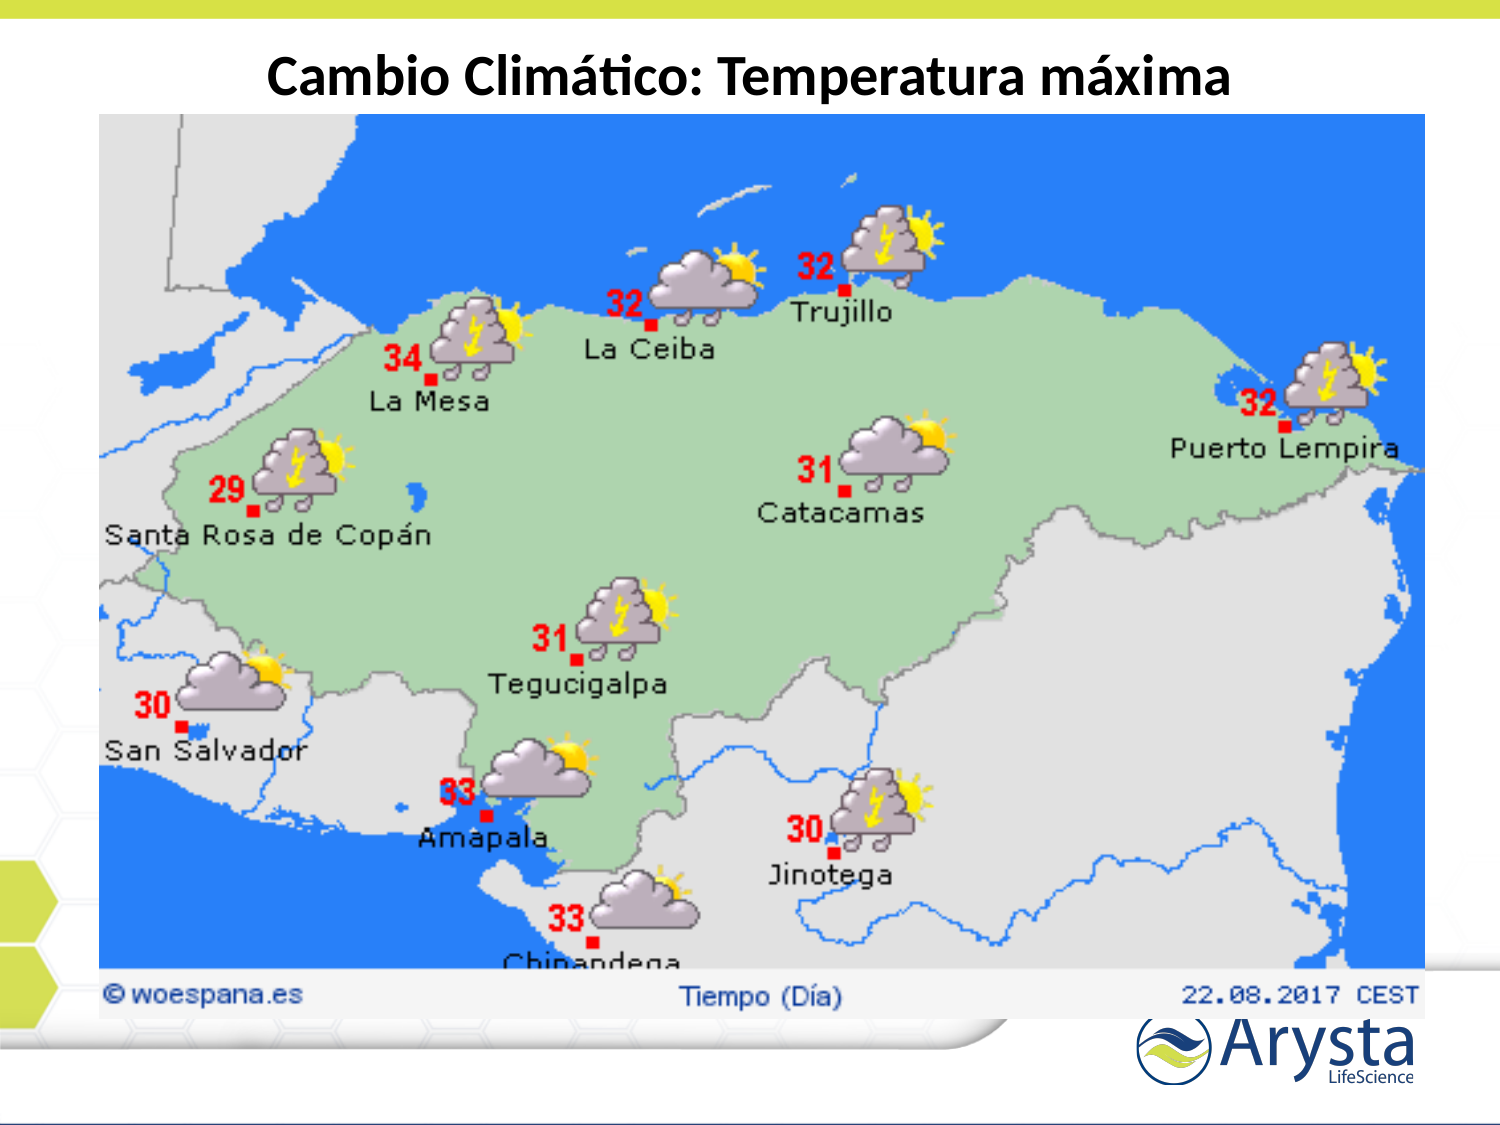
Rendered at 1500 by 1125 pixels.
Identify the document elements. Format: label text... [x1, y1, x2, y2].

picture [0, 0, 1500, 27]
text_box Cambio Climático: Temperatura máxima [0, 27, 1500, 115]
picture [0, 114, 1500, 1125]
